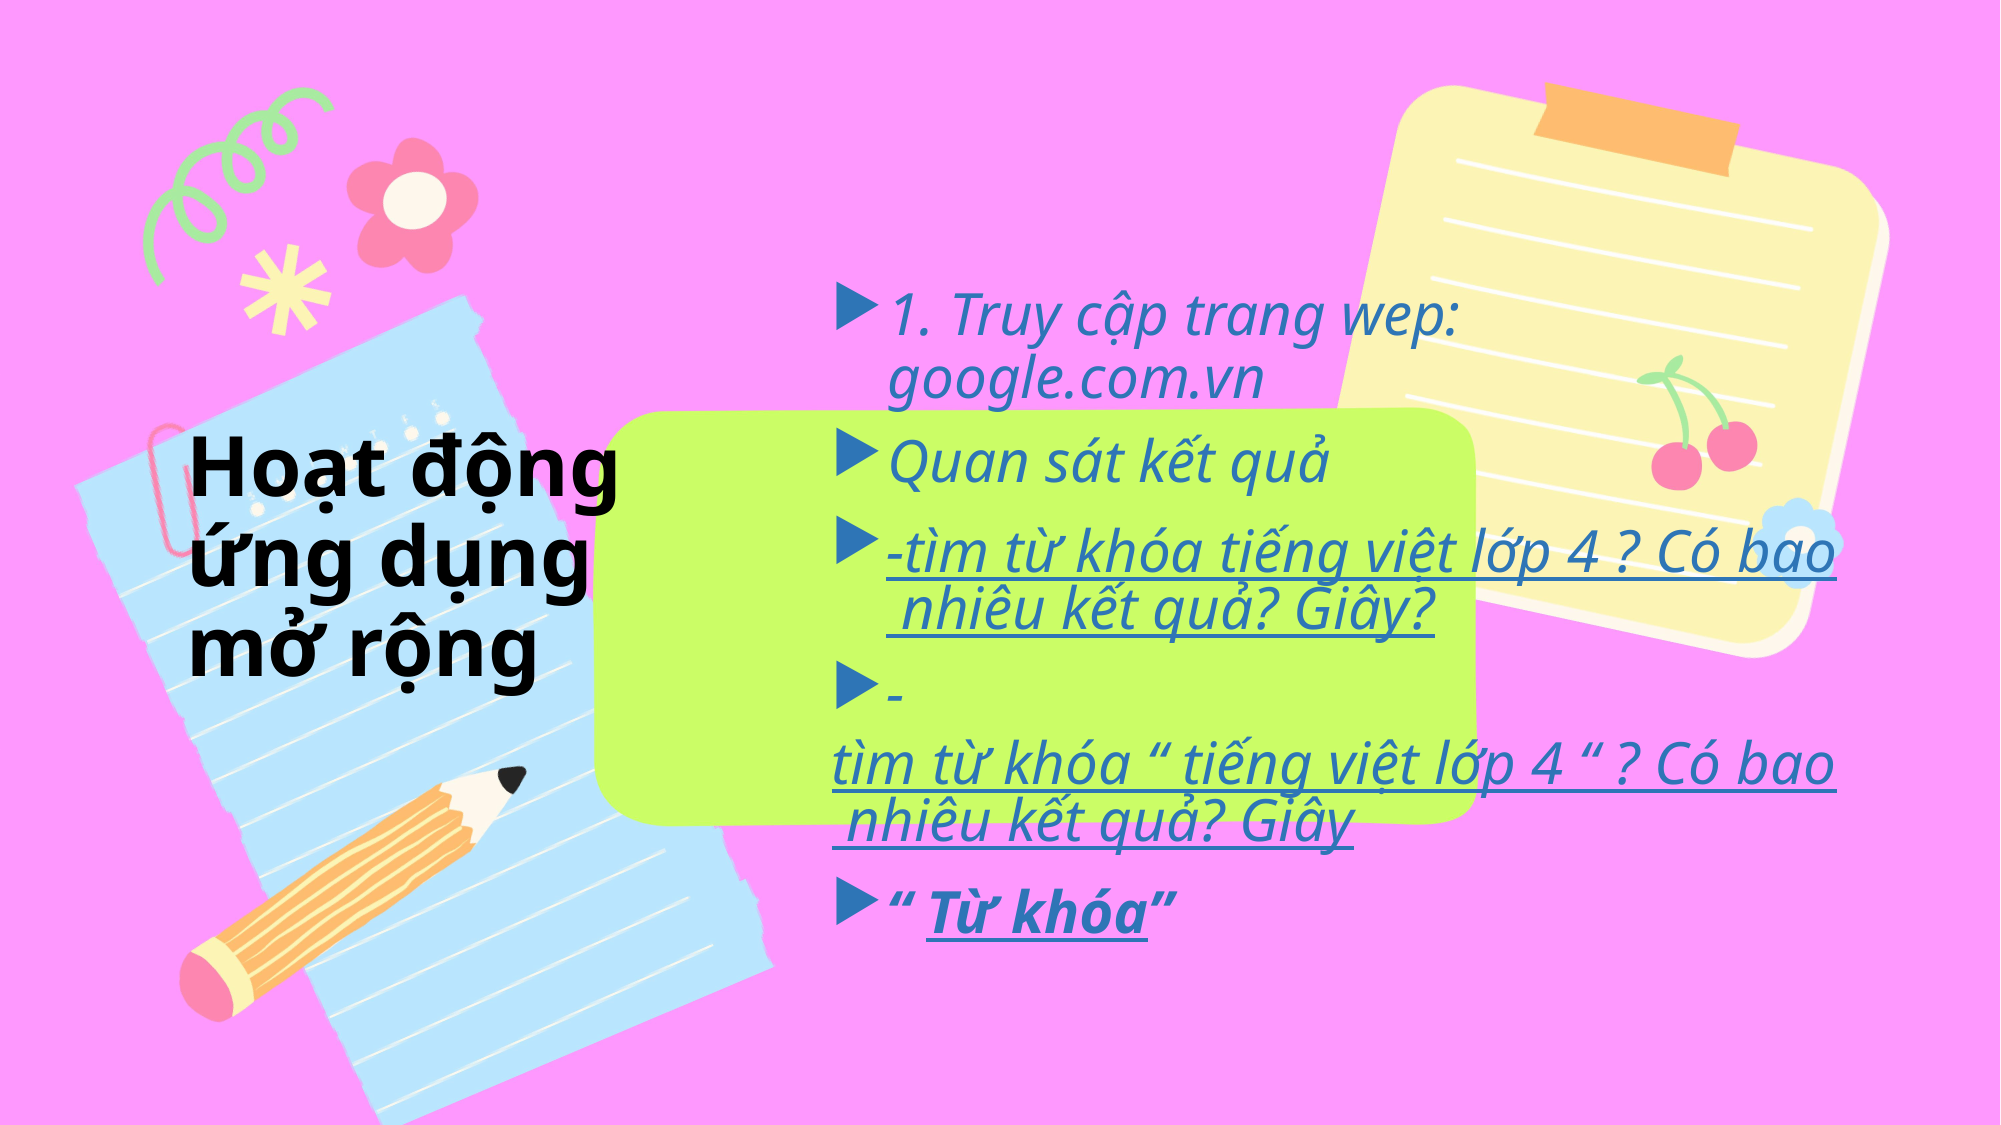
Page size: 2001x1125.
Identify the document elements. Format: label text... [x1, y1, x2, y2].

subtitle 1. Truy cập trang wep: google.com.vn Quan sát kết quả -tìm từ khóa tiếng việt lớp 4 ? Có bao nhiêu kết quả? Giây? -tìm từ khóa “ tiếng việt lớp 4 “ ? Có bao nhiêu kết quả? Giây “ Từ khóa” [816, 181, 1857, 938]
picture [0, 0, 2001, 1125]
title Hoạt động ứng dụng mở rộng [171, 193, 713, 926]
